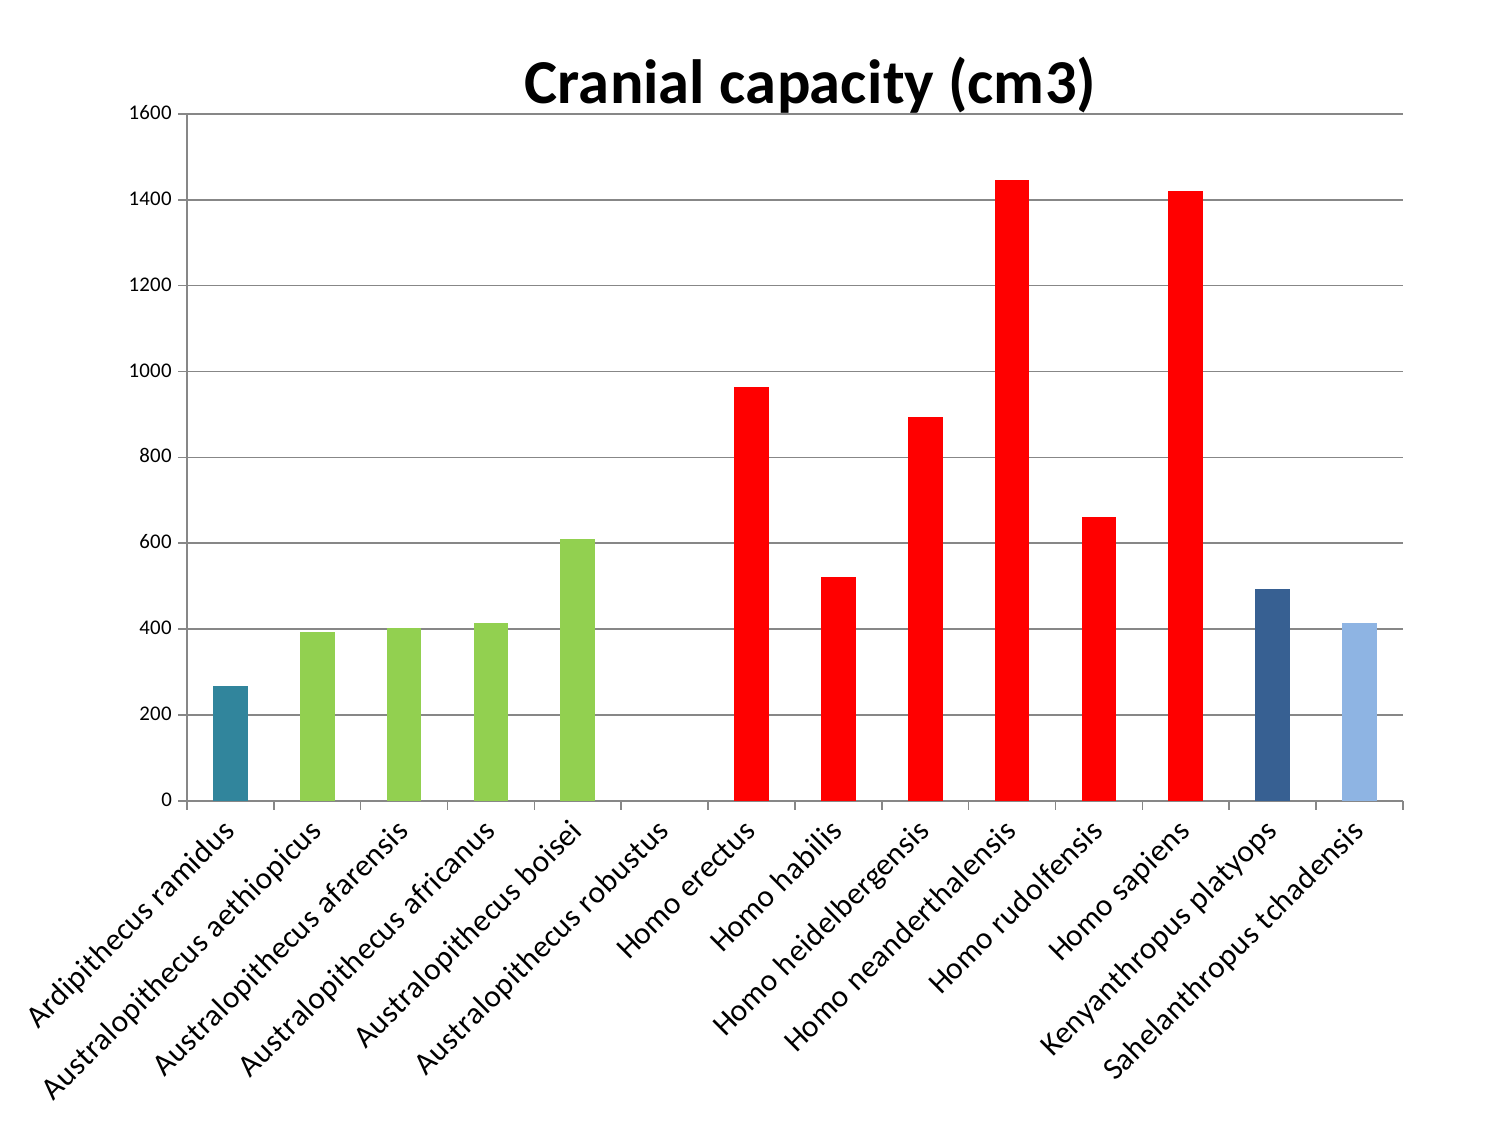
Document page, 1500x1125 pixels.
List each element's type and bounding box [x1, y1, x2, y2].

chart [0, 37, 1500, 1125]
